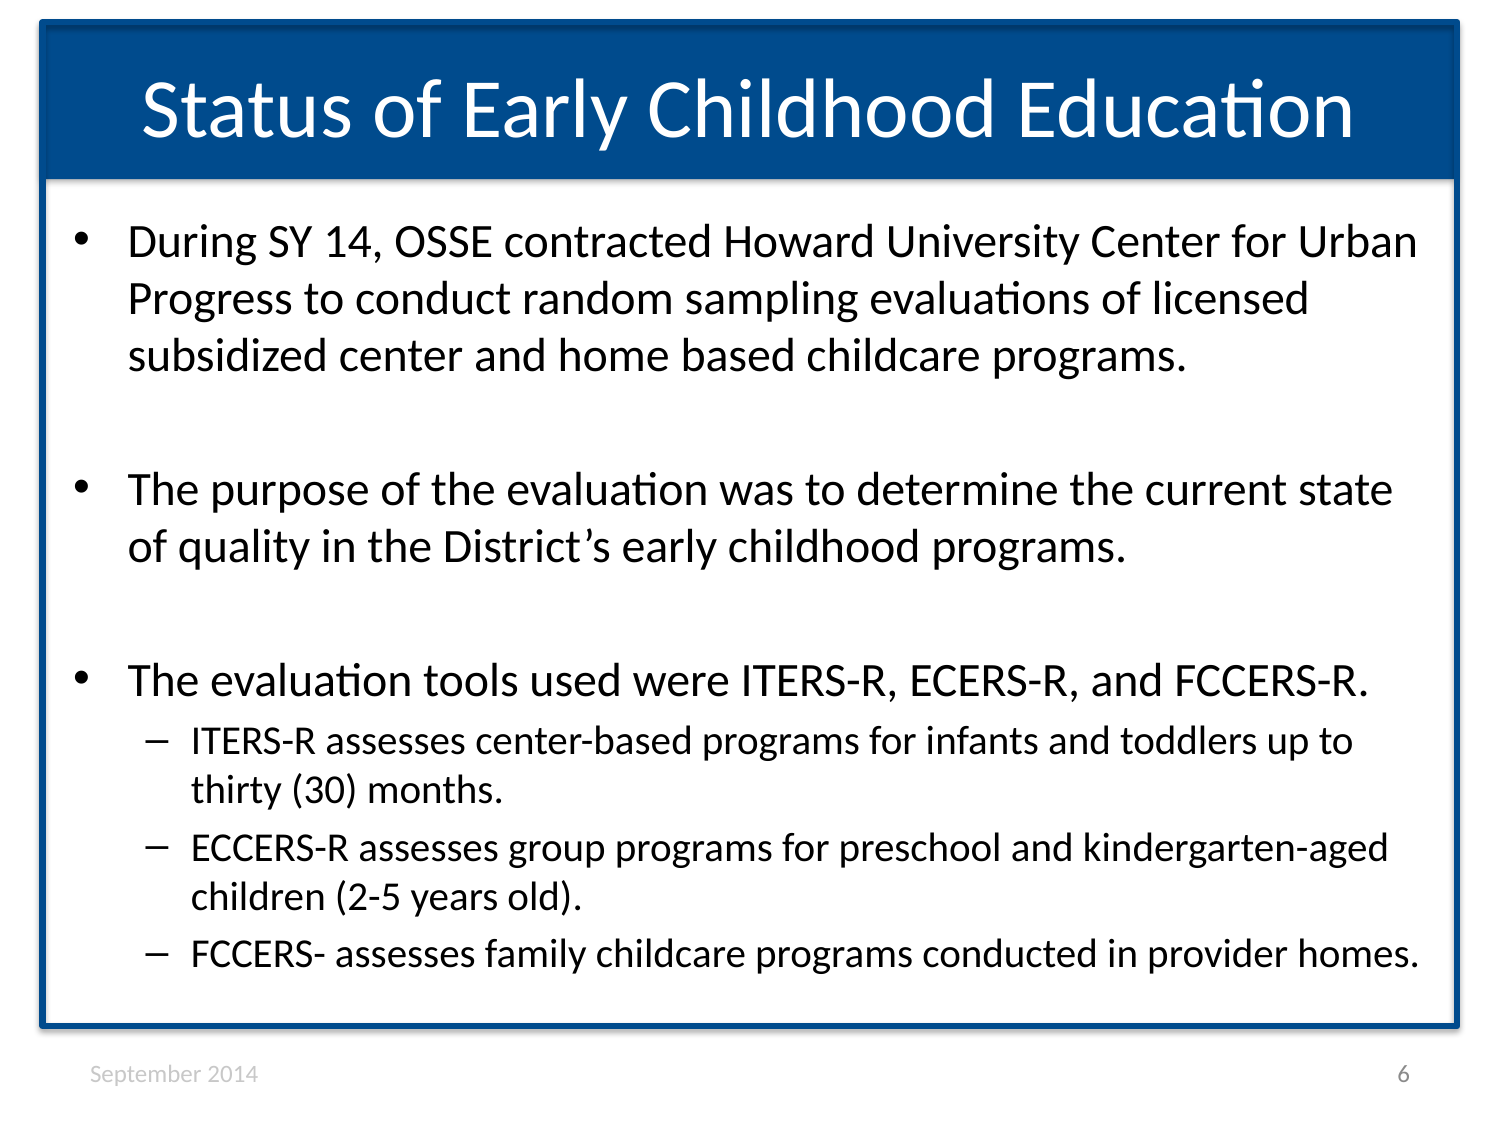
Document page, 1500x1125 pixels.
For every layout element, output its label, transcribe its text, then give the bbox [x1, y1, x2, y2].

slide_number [75, 1042, 425, 1103]
title Status of Early Childhood Education [75, 45, 1425, 163]
list During SY 14, OSSE contracted Howard University Center for Urban Progress to conduct random sampling evaluations of licensed subsidized center and home based childcare programs. The purpose of the evaluation was to determine the current state of quality in the District’s early childhood programs. The evaluation tools used were ITERS-R, ECERS-R, and FCCERS-R. ITERS-R assesses center-based programs for infants and toddlers up to thirty (30) months. ECCERS-R assesses group programs for preschool and kindergarten-aged children (2-5 years old). FCCERS- assesses family childcare programs conducted in provider homes. [58, 202, 1449, 1039]
slide_number 6 [1074, 1042, 1425, 1103]
